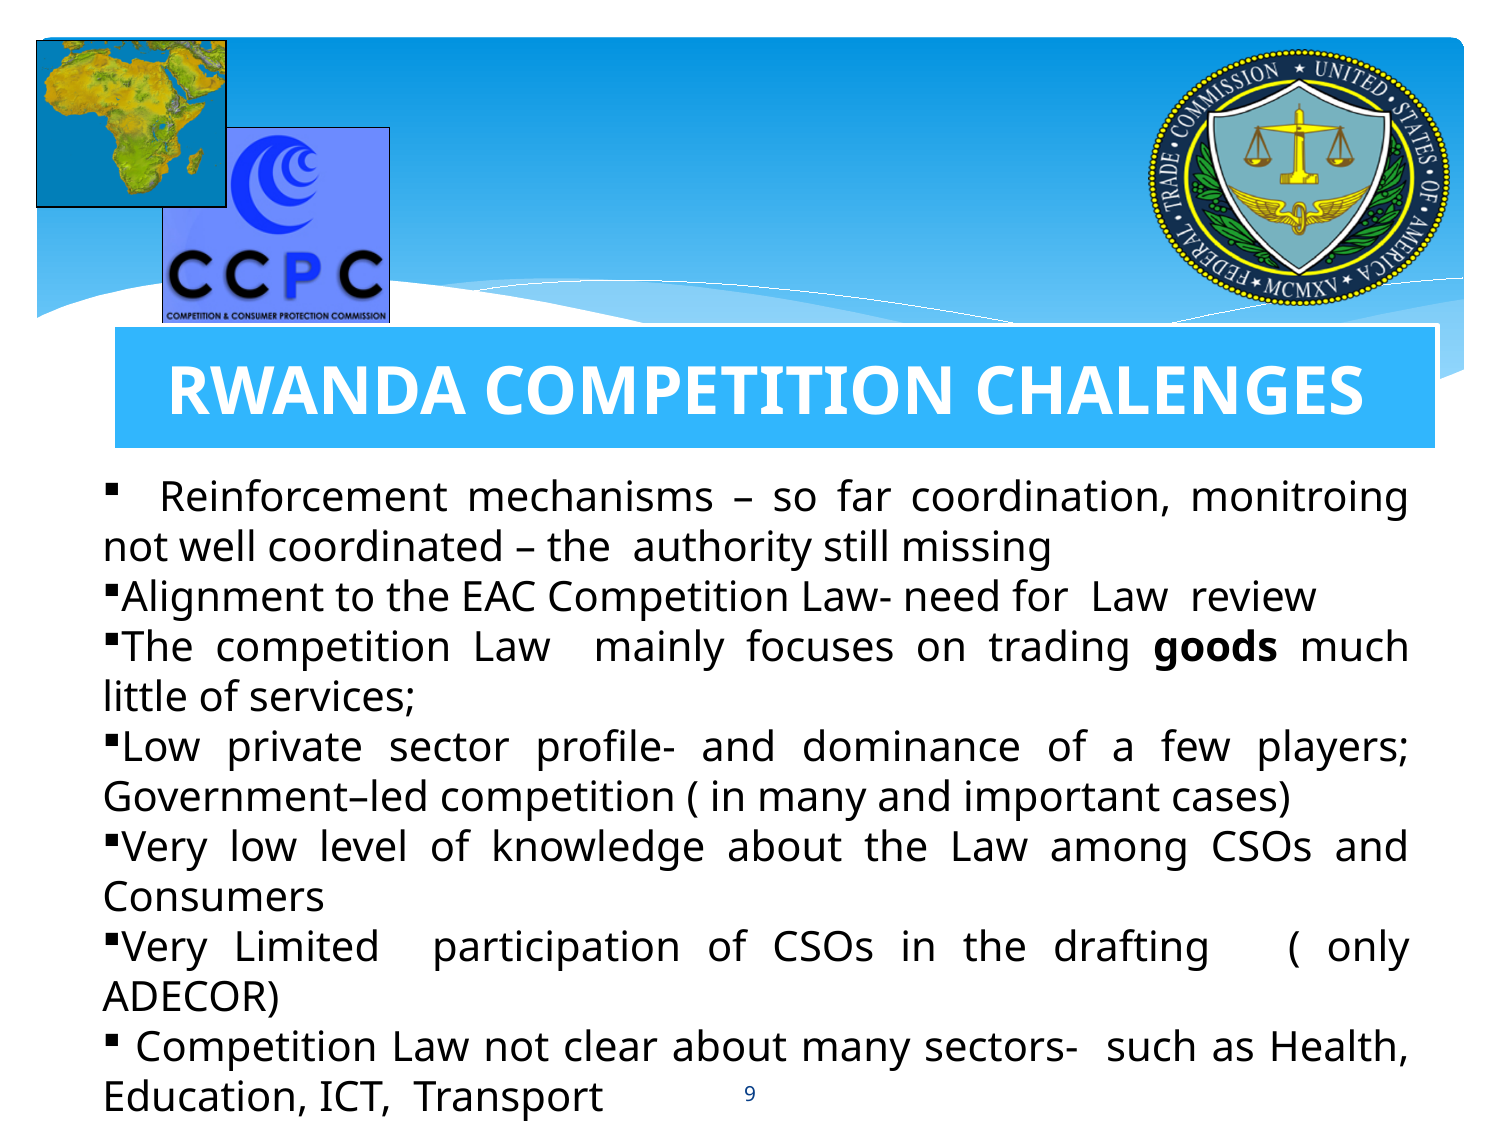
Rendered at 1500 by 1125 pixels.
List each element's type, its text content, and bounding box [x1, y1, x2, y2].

picture [132, 41, 141, 49]
picture [187, 149, 203, 174]
picture [162, 127, 390, 327]
picture [45, 41, 226, 194]
title RWANDA COMPETITION CHALENGES [110, 323, 1440, 452]
text_box Reinforcement mechanisms – so far coordination, monitroing not well coordinated – the authority still missing Alignment to the EAC Competition Law- need for Law review The competition Law mainly focuses on trading goods much little of services; Low private sector profile- and dominance of a few players; Government–led competition ( in many and important cases) Very low level of knowledge about the Law among CSOs and Consumers Very Limited participation of CSOs in the drafting ( only ADECOR) Competition Law not clear about many sectors- such as Health, Education, ICT, Transport [87, 462, 1425, 1125]
picture [1148, 50, 1451, 306]
